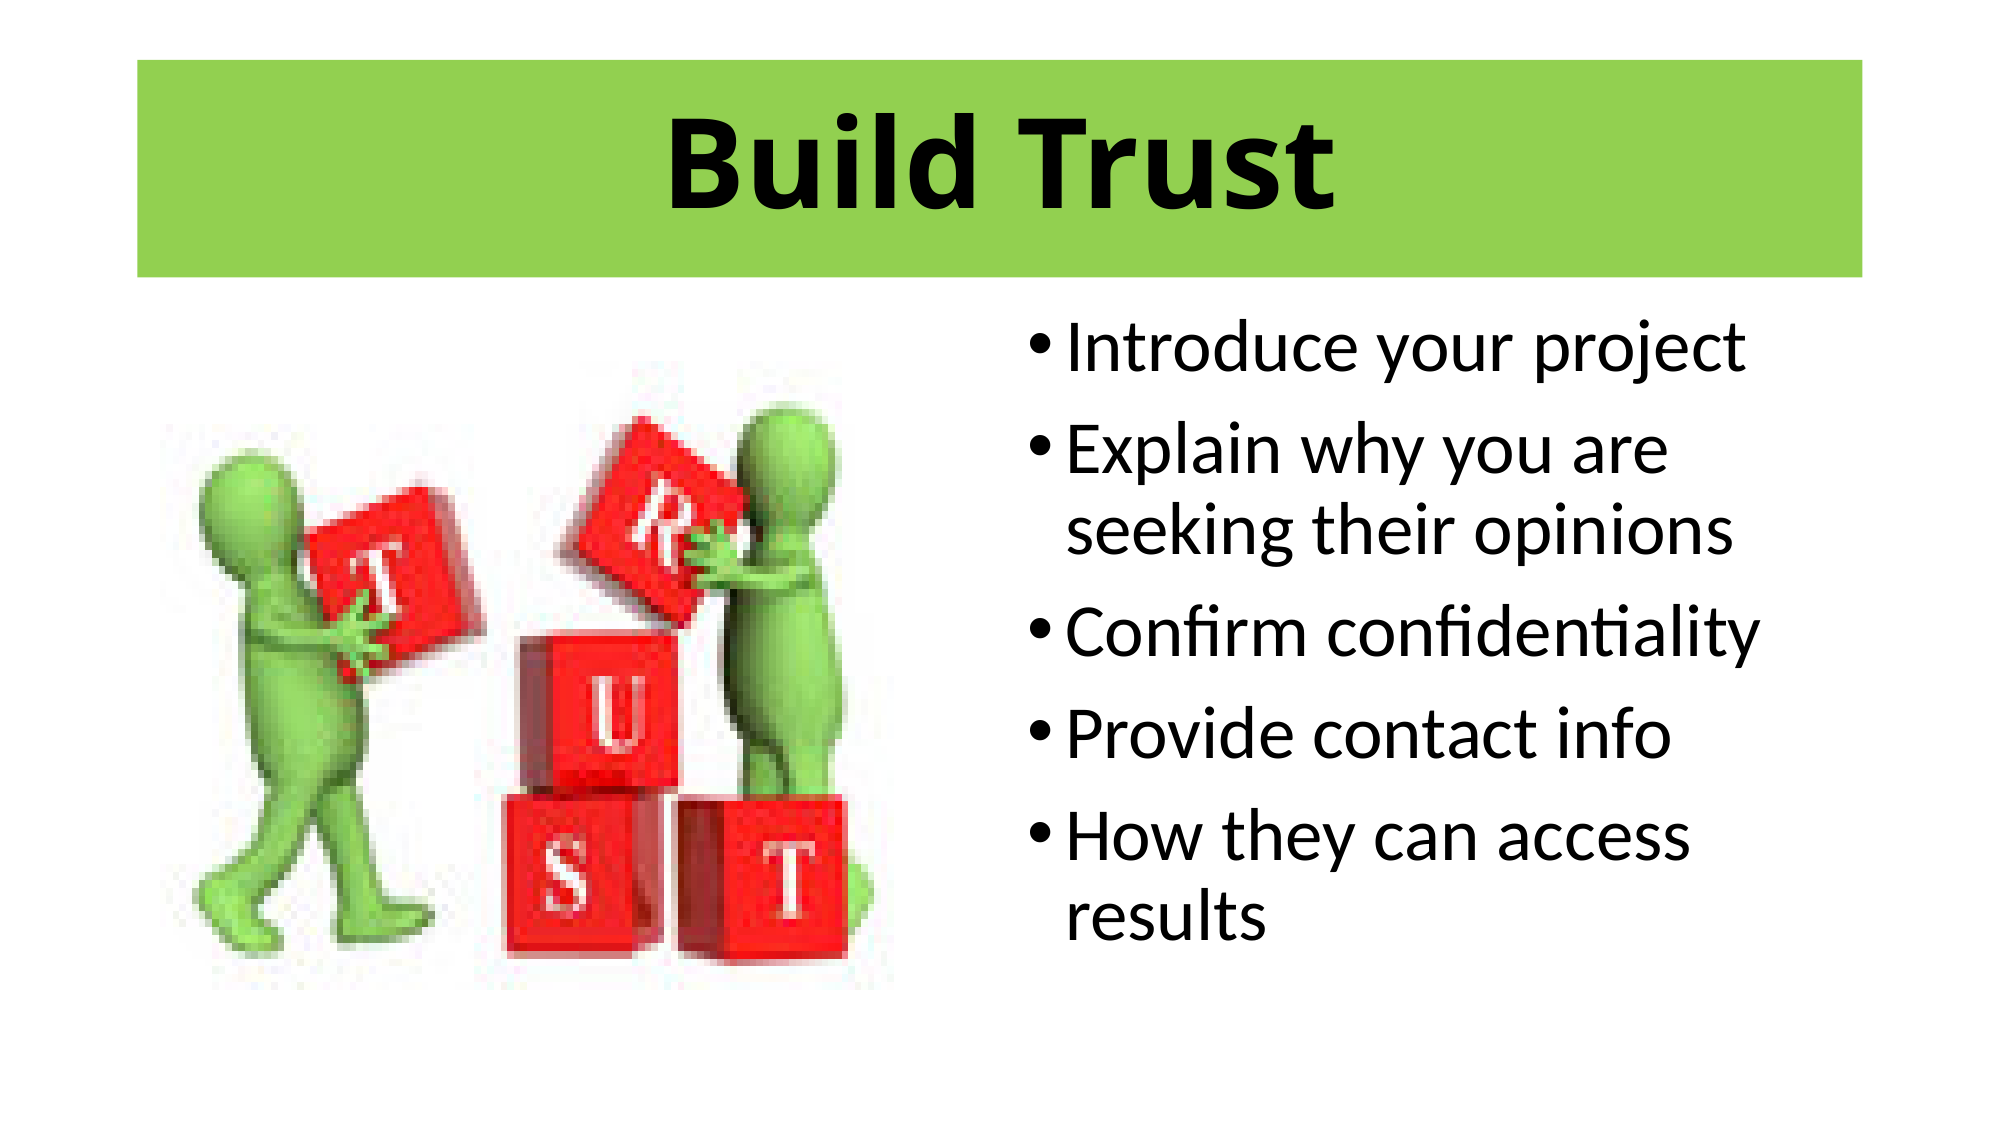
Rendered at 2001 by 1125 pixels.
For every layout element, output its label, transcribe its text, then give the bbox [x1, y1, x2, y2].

title Build Trust [137, 59, 1863, 278]
list Introduce your project Explain why you are seeking their opinions Confirm confidentiality Provide contact info How they can access results [1012, 299, 1863, 1014]
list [160, 299, 947, 1014]
